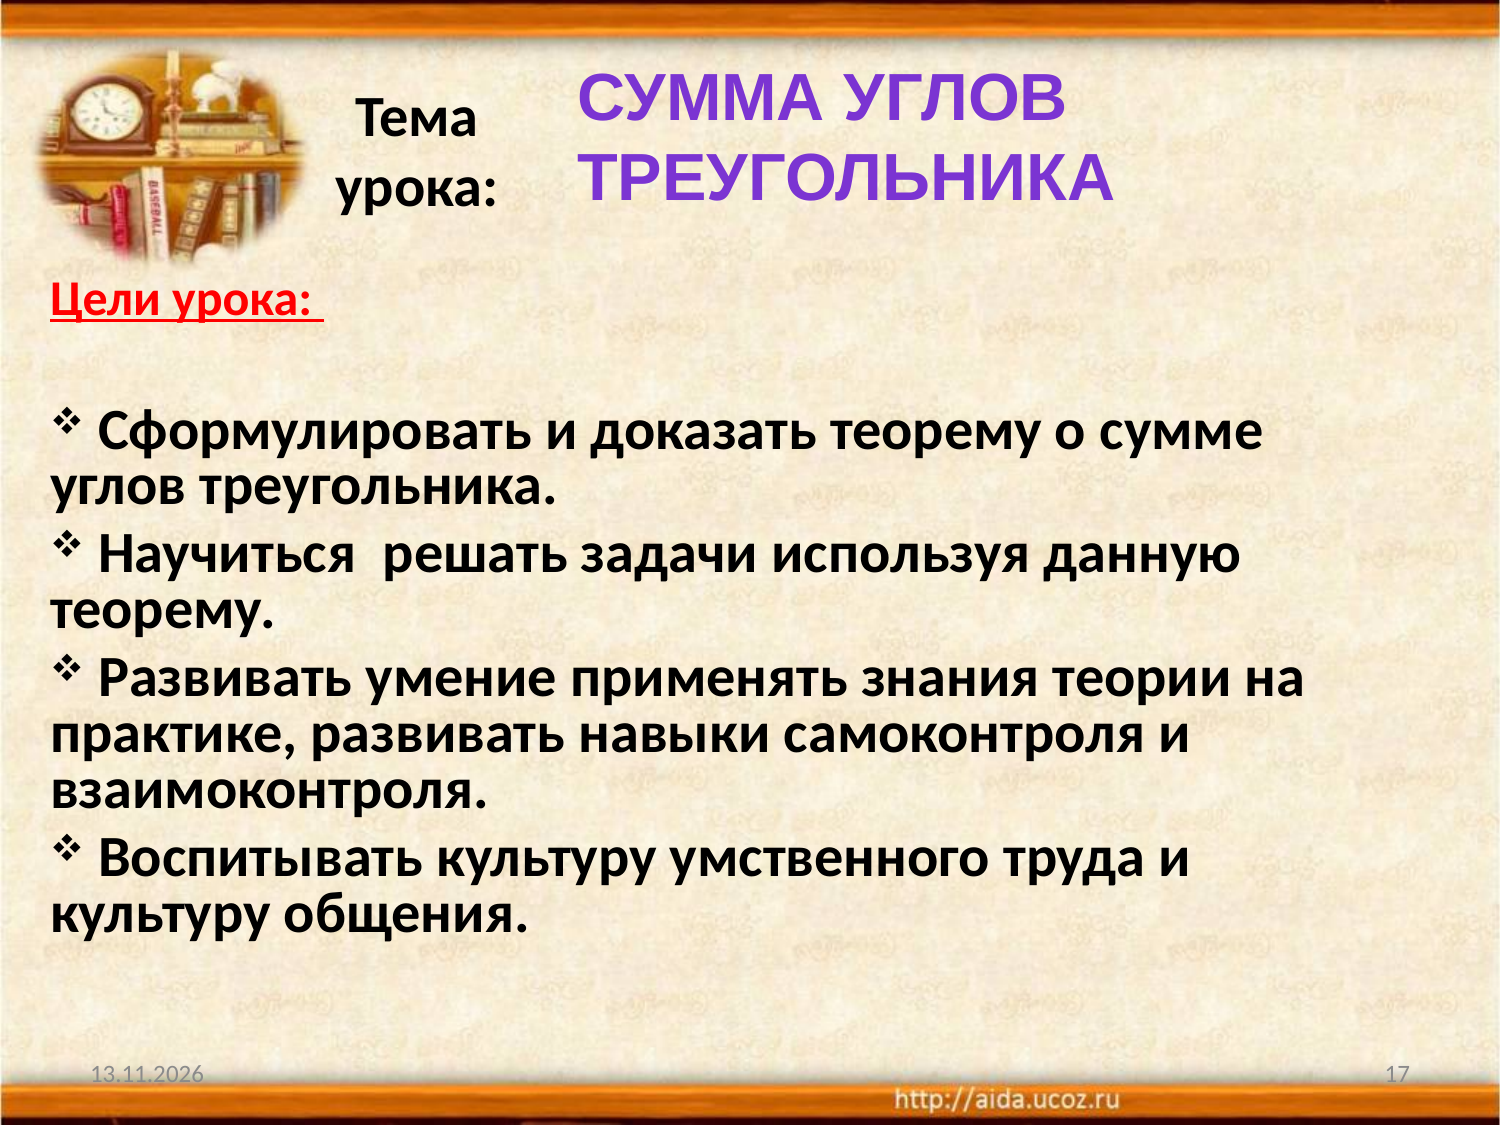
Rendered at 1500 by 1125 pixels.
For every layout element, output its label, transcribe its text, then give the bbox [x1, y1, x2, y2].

slide_number 17 [1074, 1042, 1425, 1103]
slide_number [75, 1042, 425, 1103]
text_box Цели урока: Сформулировать и доказать теорему о сумме углов треугольника. Научиться решать задачи используя данную теорему. Развивать умение применять знания теории на практике, развивать навыки самоконтроля и взаимоконтроля. Воспитывать культуру умственного труда и культуру общения. [35, 269, 1358, 884]
text_box СУММА УГЛОВ ТРЕУГОЛЬНИКА [562, 46, 1407, 222]
text_box Тема урока: [292, 70, 541, 189]
picture [0, 0, 1500, 1125]
